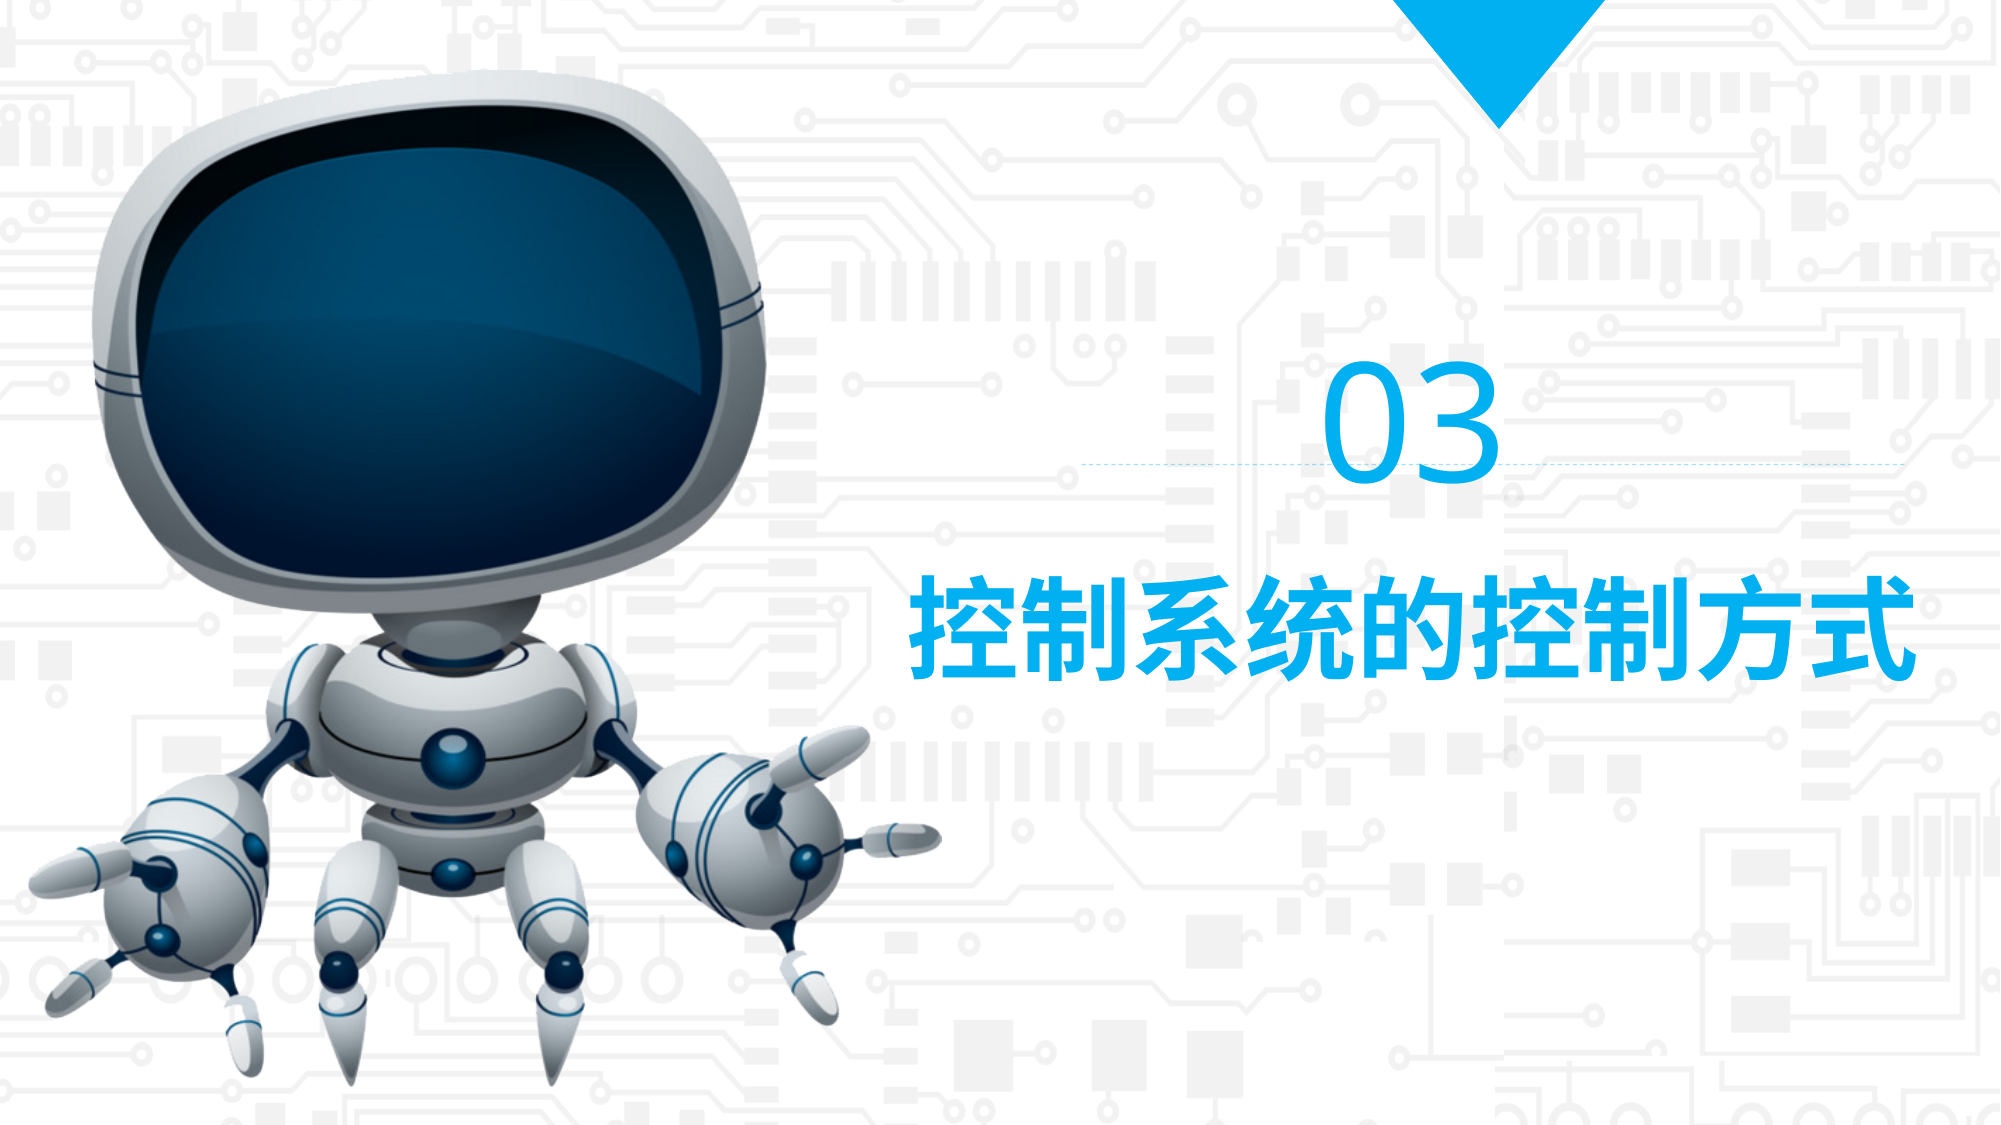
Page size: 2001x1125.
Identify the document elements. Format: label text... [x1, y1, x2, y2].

picture [0, 0, 2000, 1125]
text_box [1391, 0, 1607, 131]
text_box 控制系统的控制方式 [942, 551, 1935, 702]
text_box 03 [1302, 465, 1524, 523]
text_box 03 [1302, 308, 1524, 464]
